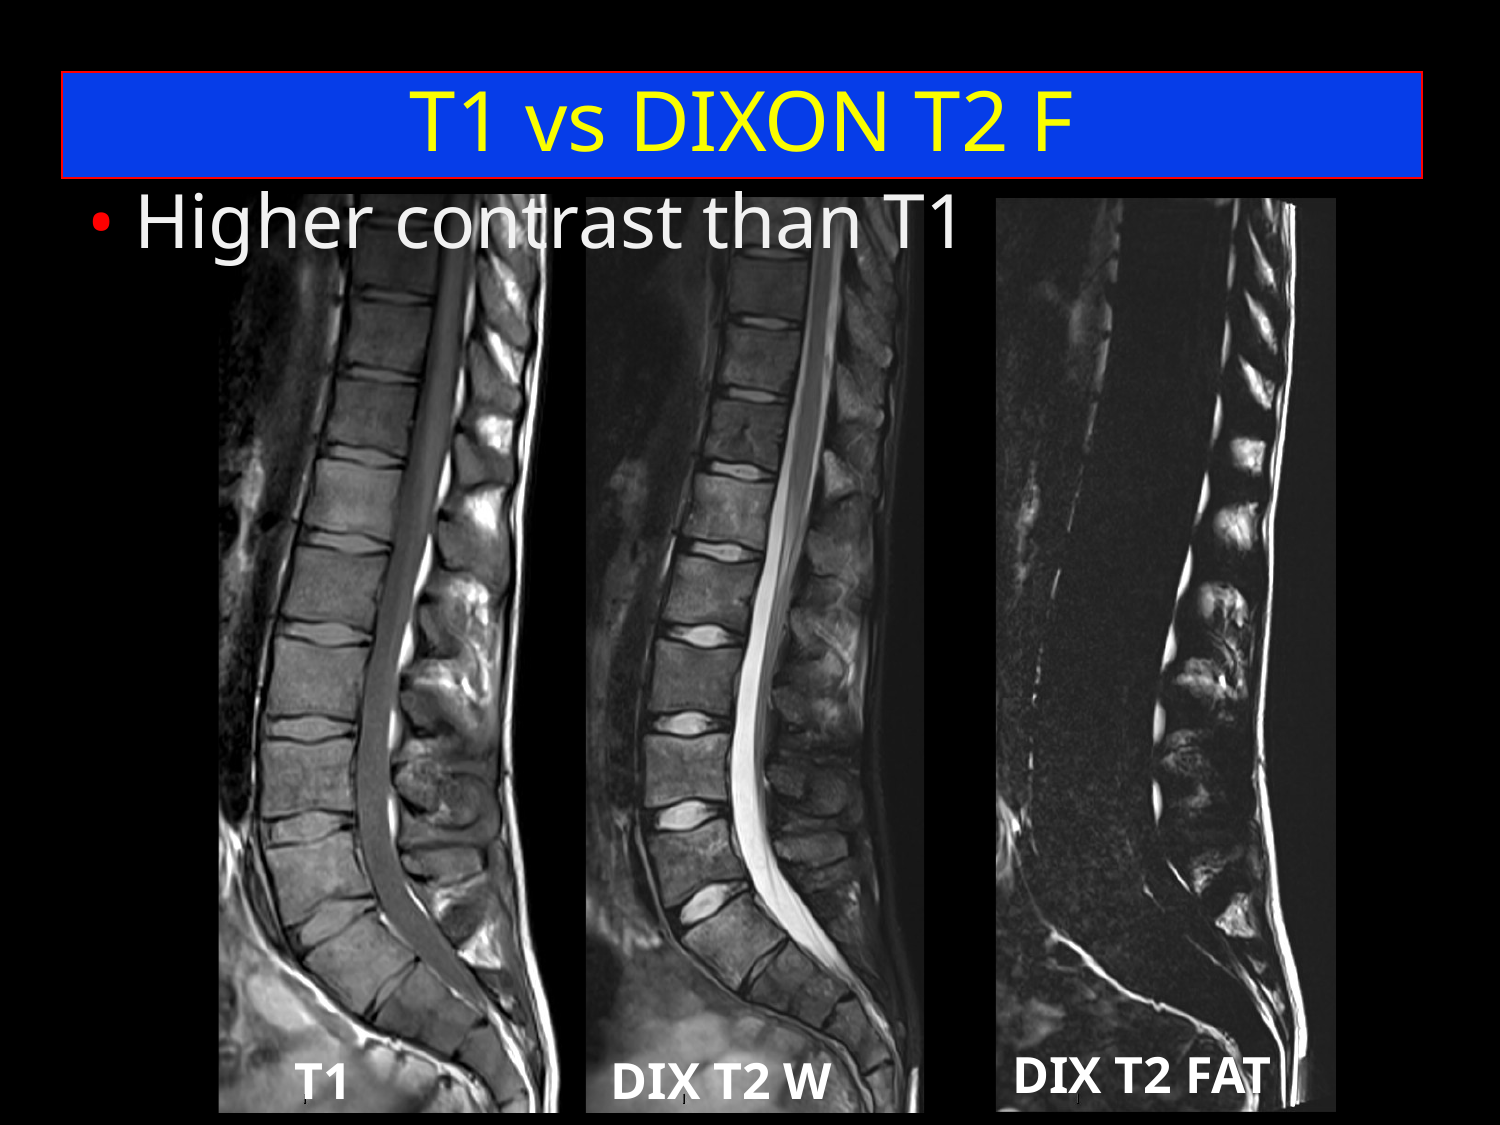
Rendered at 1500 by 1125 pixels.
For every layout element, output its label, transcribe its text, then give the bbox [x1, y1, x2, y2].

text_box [995, 196, 1337, 1113]
picture [218, 194, 563, 1113]
list Higher contrast than T1 [72, 175, 1428, 274]
title T1 vs DIXON T2 F [61, 71, 1423, 179]
picture [585, 196, 925, 1113]
